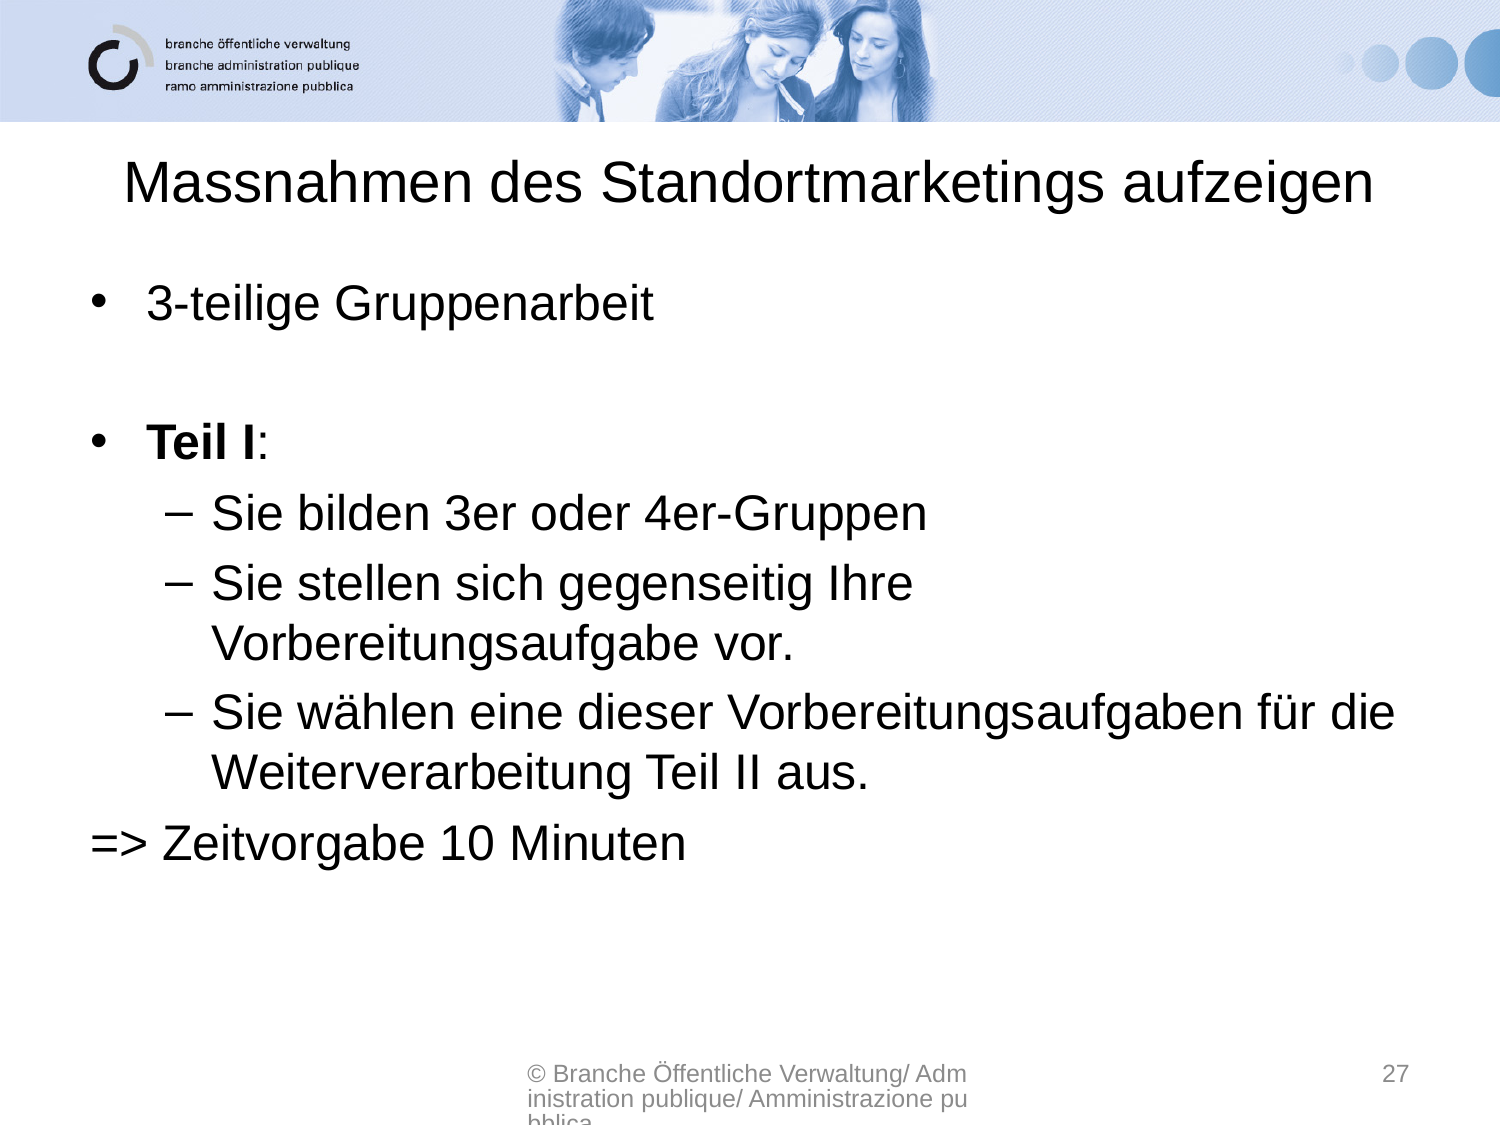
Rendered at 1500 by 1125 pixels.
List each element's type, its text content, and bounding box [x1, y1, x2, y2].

title Massnahmen des Standortmarketings aufzeigen [75, 125, 1425, 233]
slide_number 27 [1074, 1042, 1425, 1103]
footer © Branche Öffentliche Verwaltung/ Administration publique/ Amministrazione pubblica [512, 1042, 988, 1103]
picture [0, 0, 1500, 122]
list 3-teilige Gruppenarbeit Teil I: Sie bilden 3er oder 4er-Gruppen Sie stellen sich gegenseitig Ihre Vorbereitungsaufgabe vor. Sie wählen eine dieser Vorbereitungsaufgaben für die Weiterverarbeitung Teil II aus. => Zeitvorgabe 10 Minuten [75, 262, 1425, 1005]
